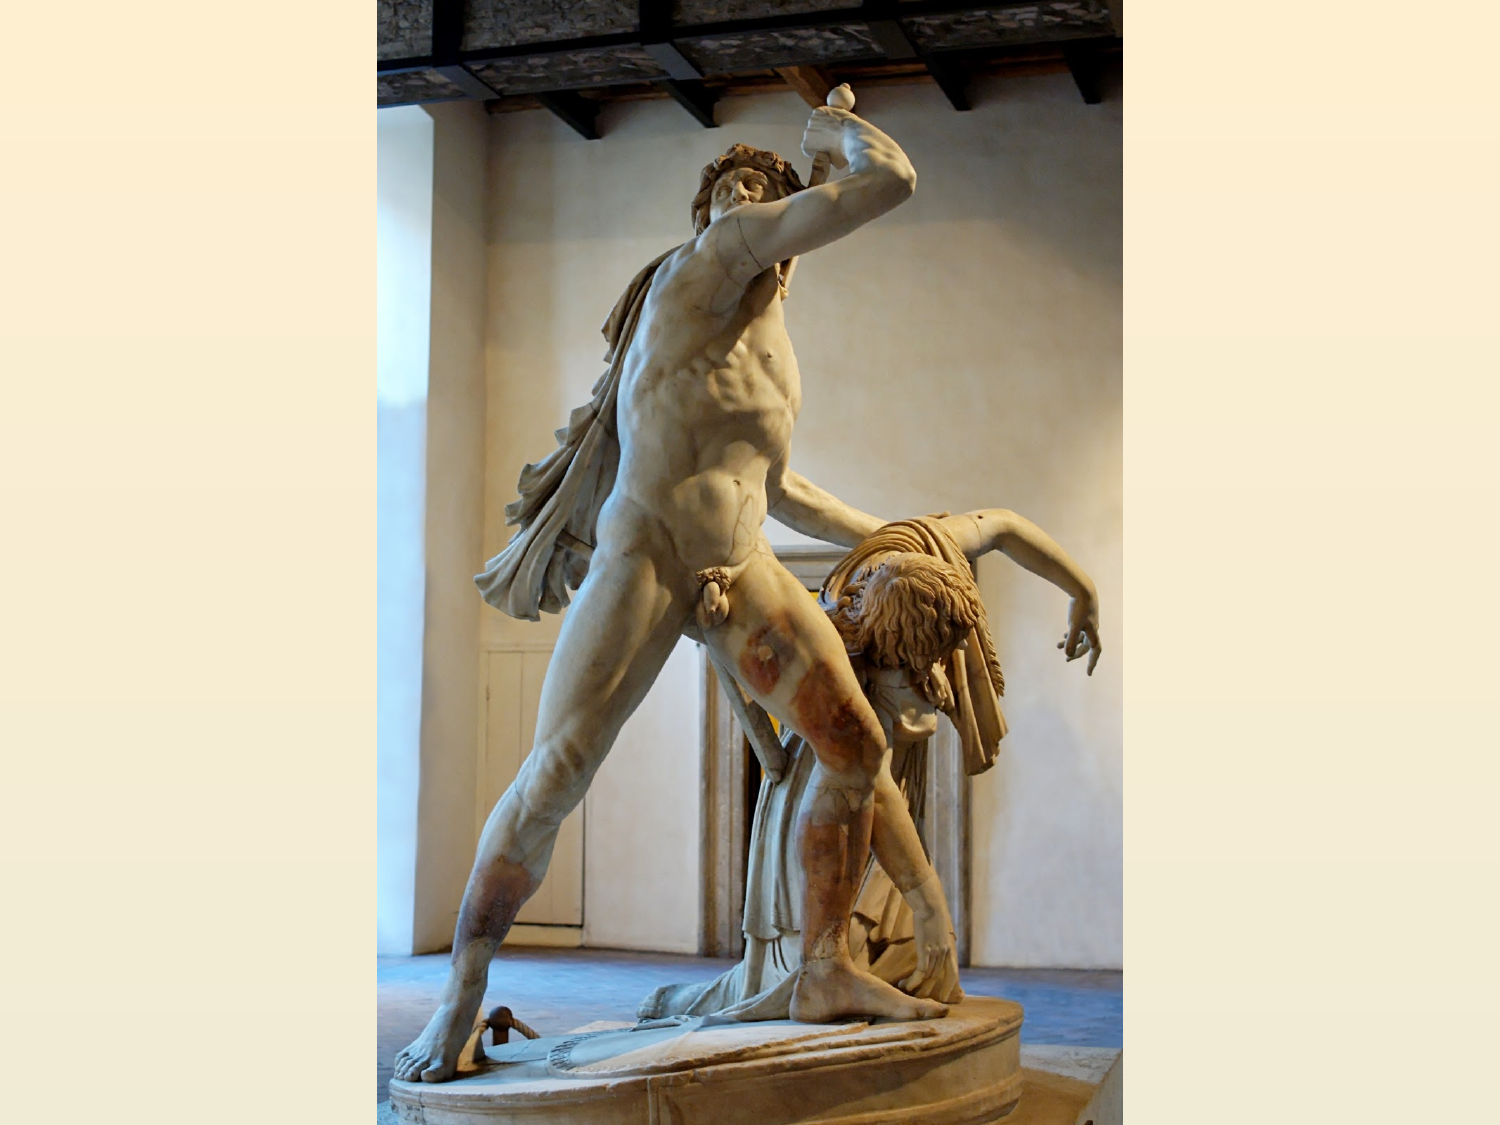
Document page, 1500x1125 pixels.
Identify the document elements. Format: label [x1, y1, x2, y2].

picture [376, 0, 1124, 1125]
